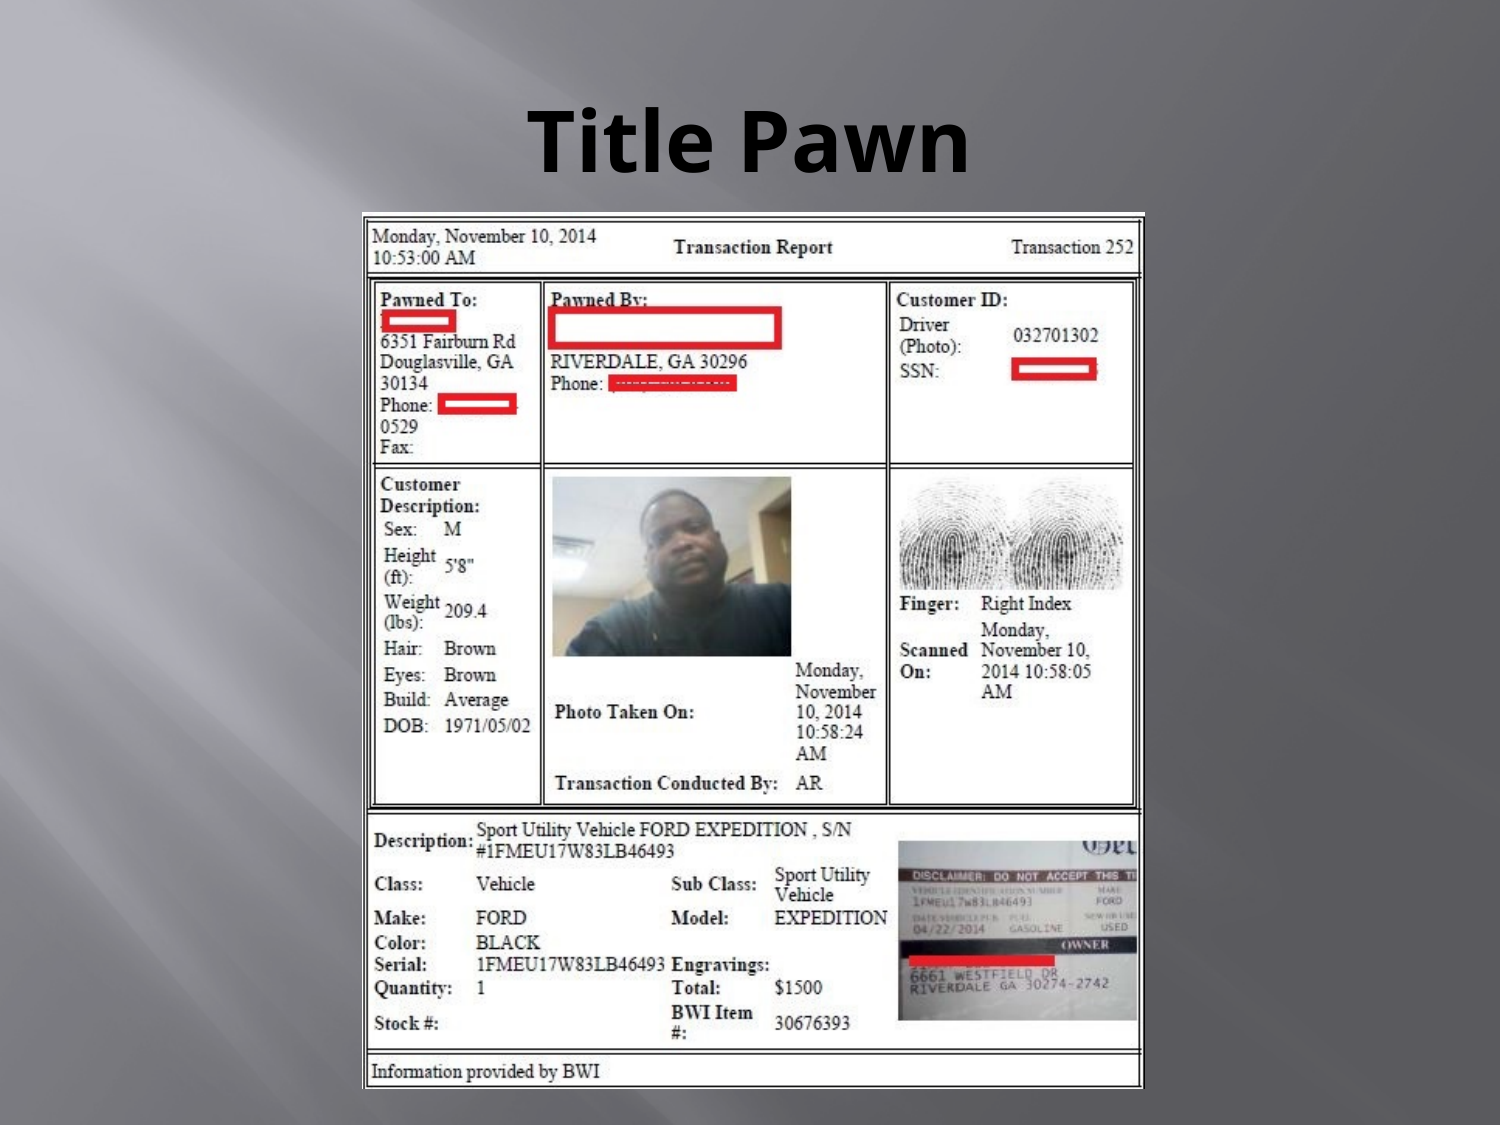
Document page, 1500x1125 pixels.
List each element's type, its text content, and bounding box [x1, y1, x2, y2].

title Title Pawn [75, 45, 1425, 233]
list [362, 212, 1145, 1090]
